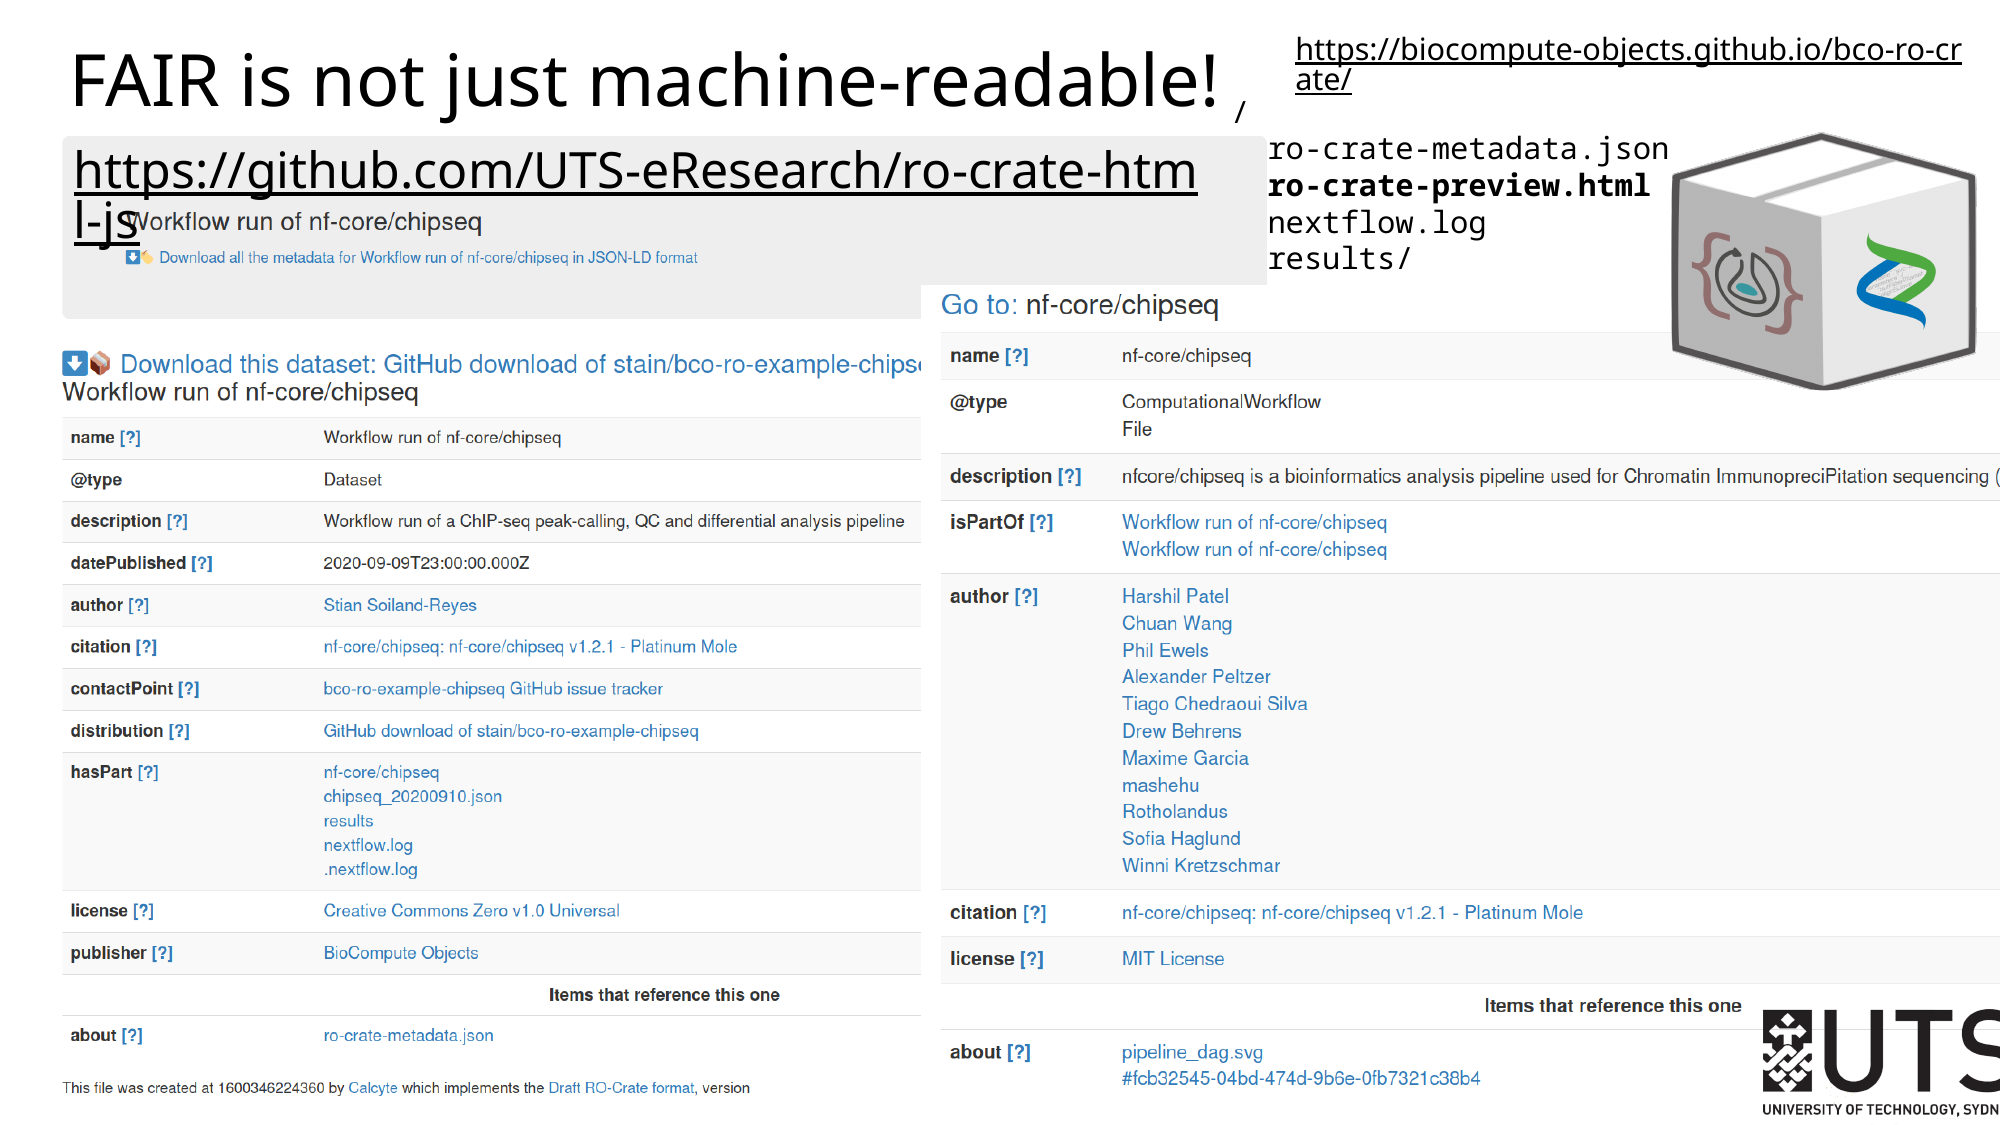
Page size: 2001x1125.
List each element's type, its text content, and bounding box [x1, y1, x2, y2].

title FAIR is not just machine-readable! [54, 28, 1838, 118]
text_box https://biocompute-objects.github.io/bco-ro-crate/ [1280, 14, 1991, 91]
text_box / ro-crate-metadata.json ro-crate-preview.html nextflow.log results/ [1216, 77, 1743, 245]
text_box https://github.com/UTS-eResearch/ro-crate-html-js [54, 118, 1220, 123]
picture [24, 100, 2000, 1125]
